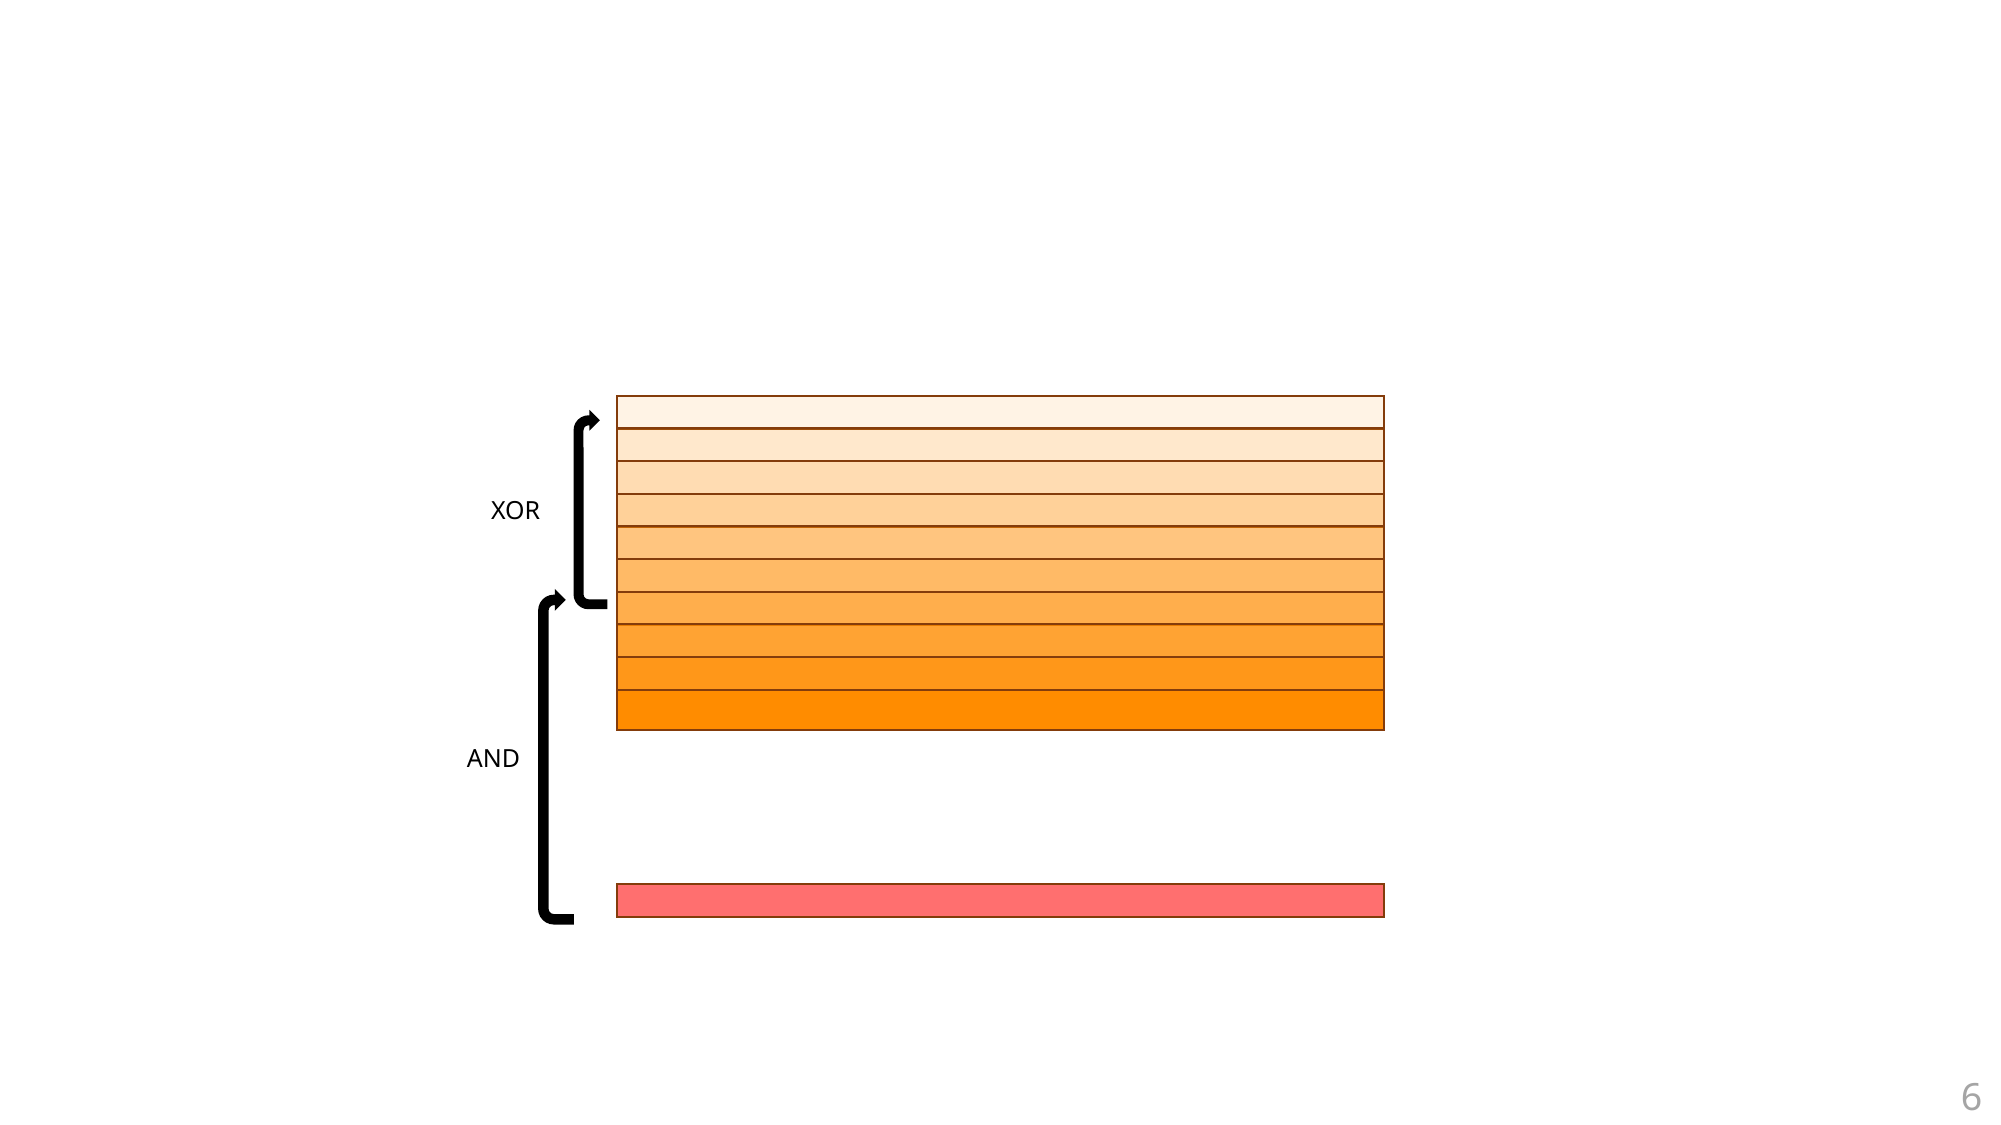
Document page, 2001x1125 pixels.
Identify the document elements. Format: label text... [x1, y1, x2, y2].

text_box XOR [476, 487, 574, 533]
text_box [573, 409, 608, 610]
text_box [616, 427, 1385, 460]
text_box [616, 460, 1385, 493]
text_box [538, 781, 574, 925]
text_box [616, 656, 1385, 689]
text_box AND [451, 735, 550, 781]
text_box [616, 623, 1385, 656]
text_box [616, 883, 1385, 918]
text_box [538, 588, 566, 735]
text_box 6 [1945, 1065, 2000, 1125]
text_box [616, 689, 1385, 731]
text_box [616, 395, 1385, 427]
text_box [616, 591, 1385, 623]
text_box [616, 525, 1385, 558]
text_box [616, 558, 1385, 591]
text_box [616, 493, 1385, 525]
